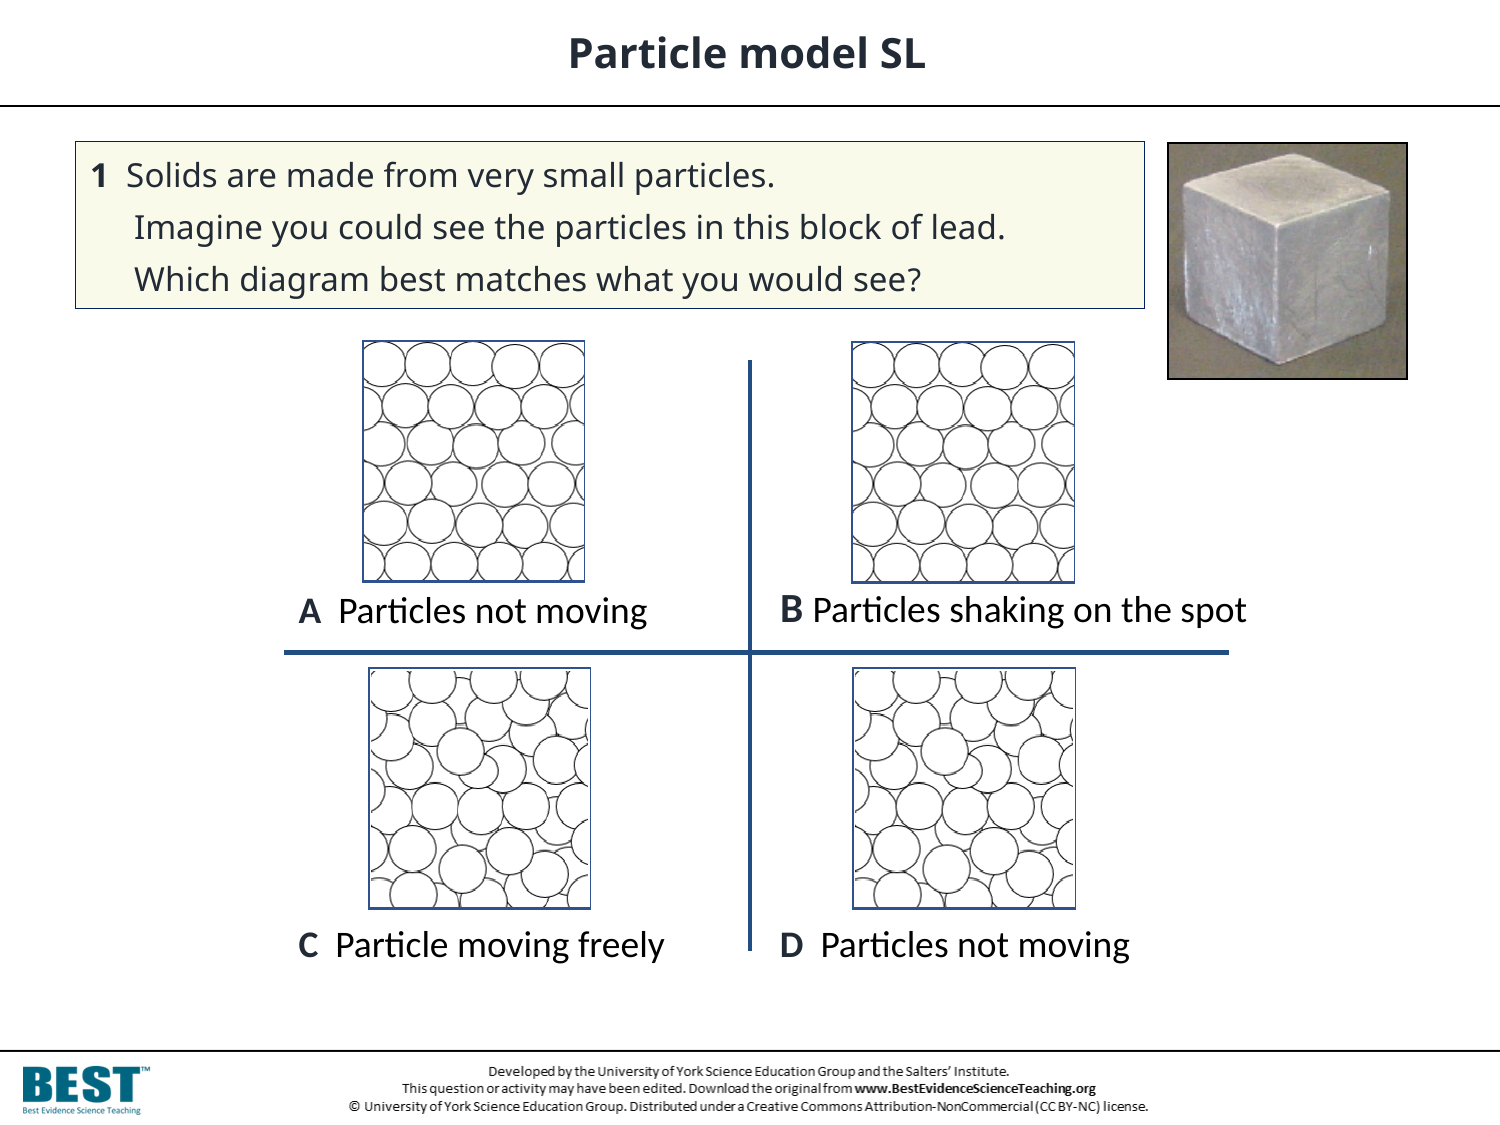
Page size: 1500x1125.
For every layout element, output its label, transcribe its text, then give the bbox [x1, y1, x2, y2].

text_box Particle model SL [23, 4, 1471, 99]
picture [0, 105, 1500, 1125]
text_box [283, 360, 1229, 951]
